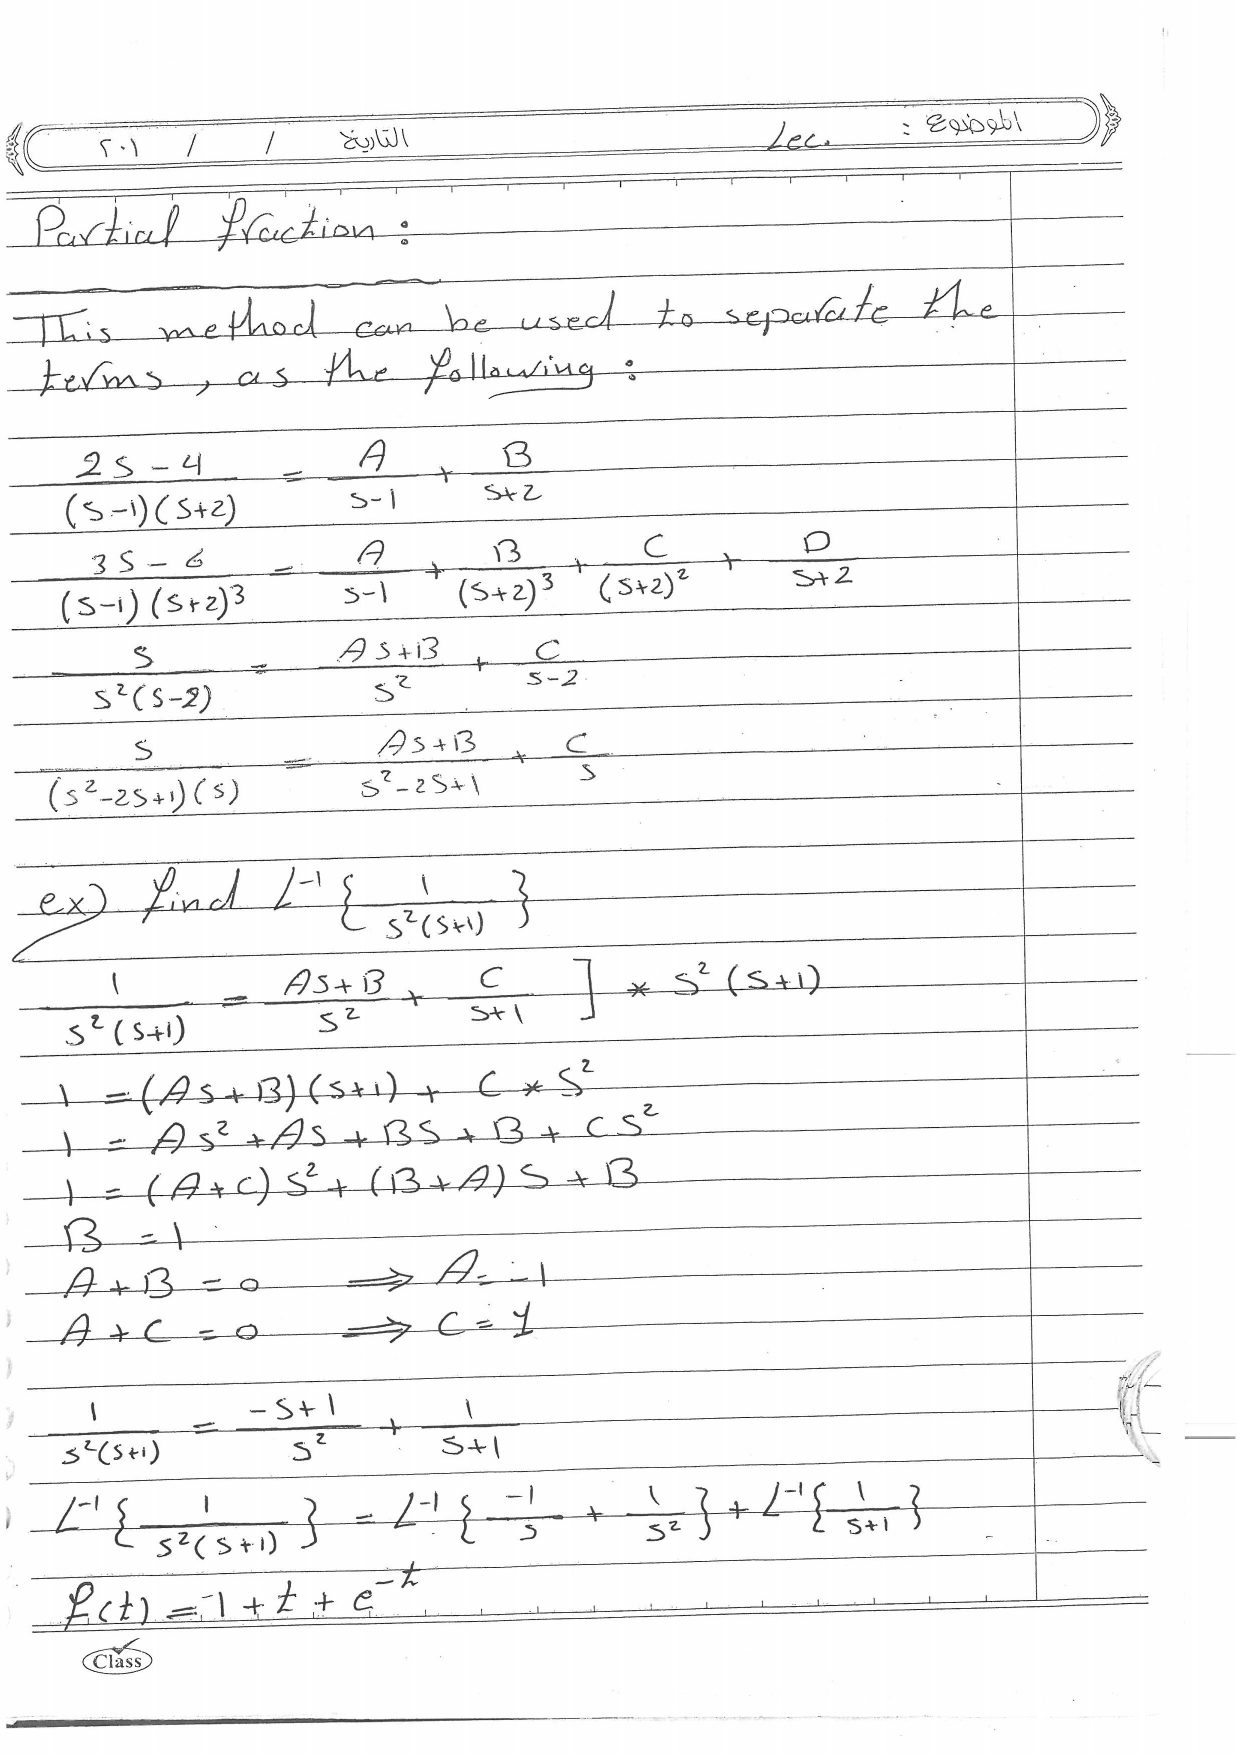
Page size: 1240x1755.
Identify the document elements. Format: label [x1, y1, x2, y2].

text_box [0, 0, 1240, 1754]
